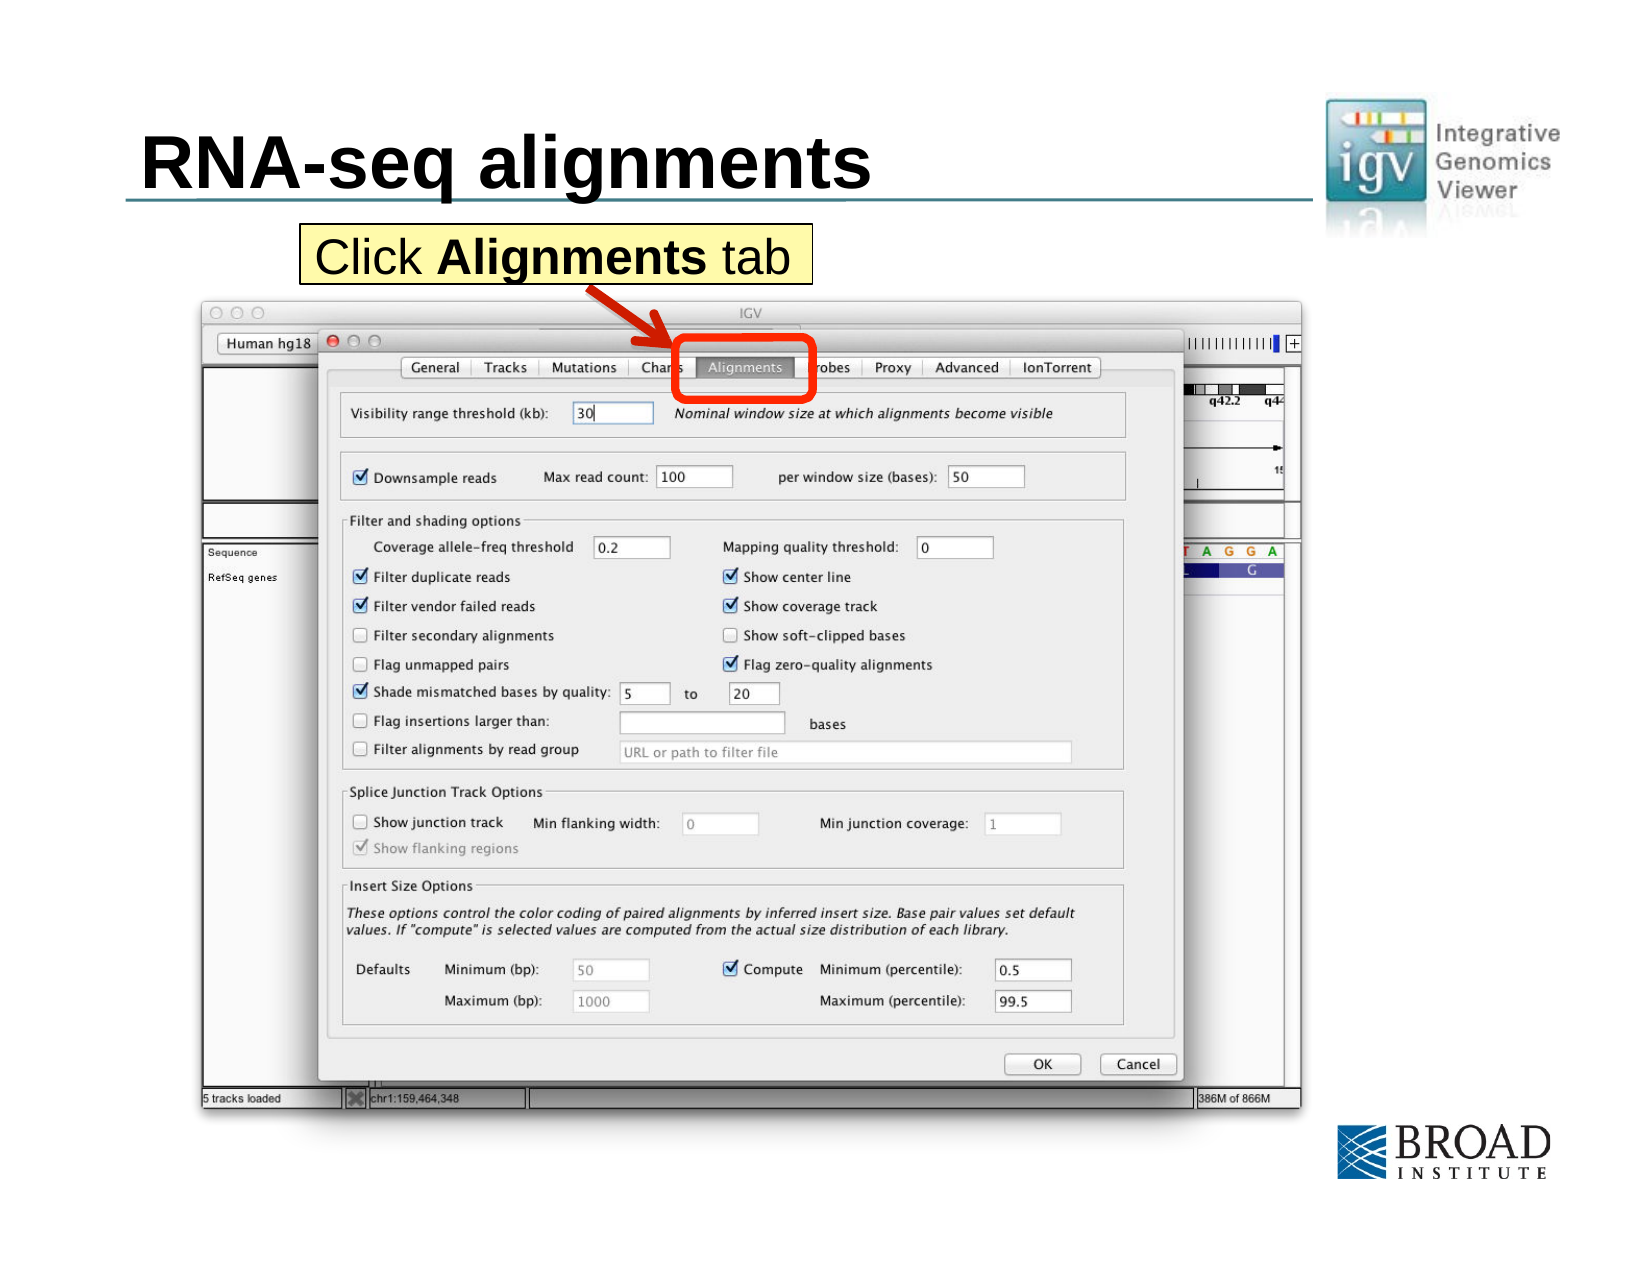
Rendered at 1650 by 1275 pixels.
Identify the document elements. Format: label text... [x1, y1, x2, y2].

text_box RNA-seq alignments [138, 113, 876, 204]
picture [1325, 92, 1560, 238]
text_box [675, 337, 813, 400]
text_box Click Alignments tab [300, 224, 813, 285]
text_box [584, 286, 714, 391]
picture [1337, 1124, 1551, 1179]
text_box [187, 291, 1316, 1163]
text_box [630, 309, 675, 349]
